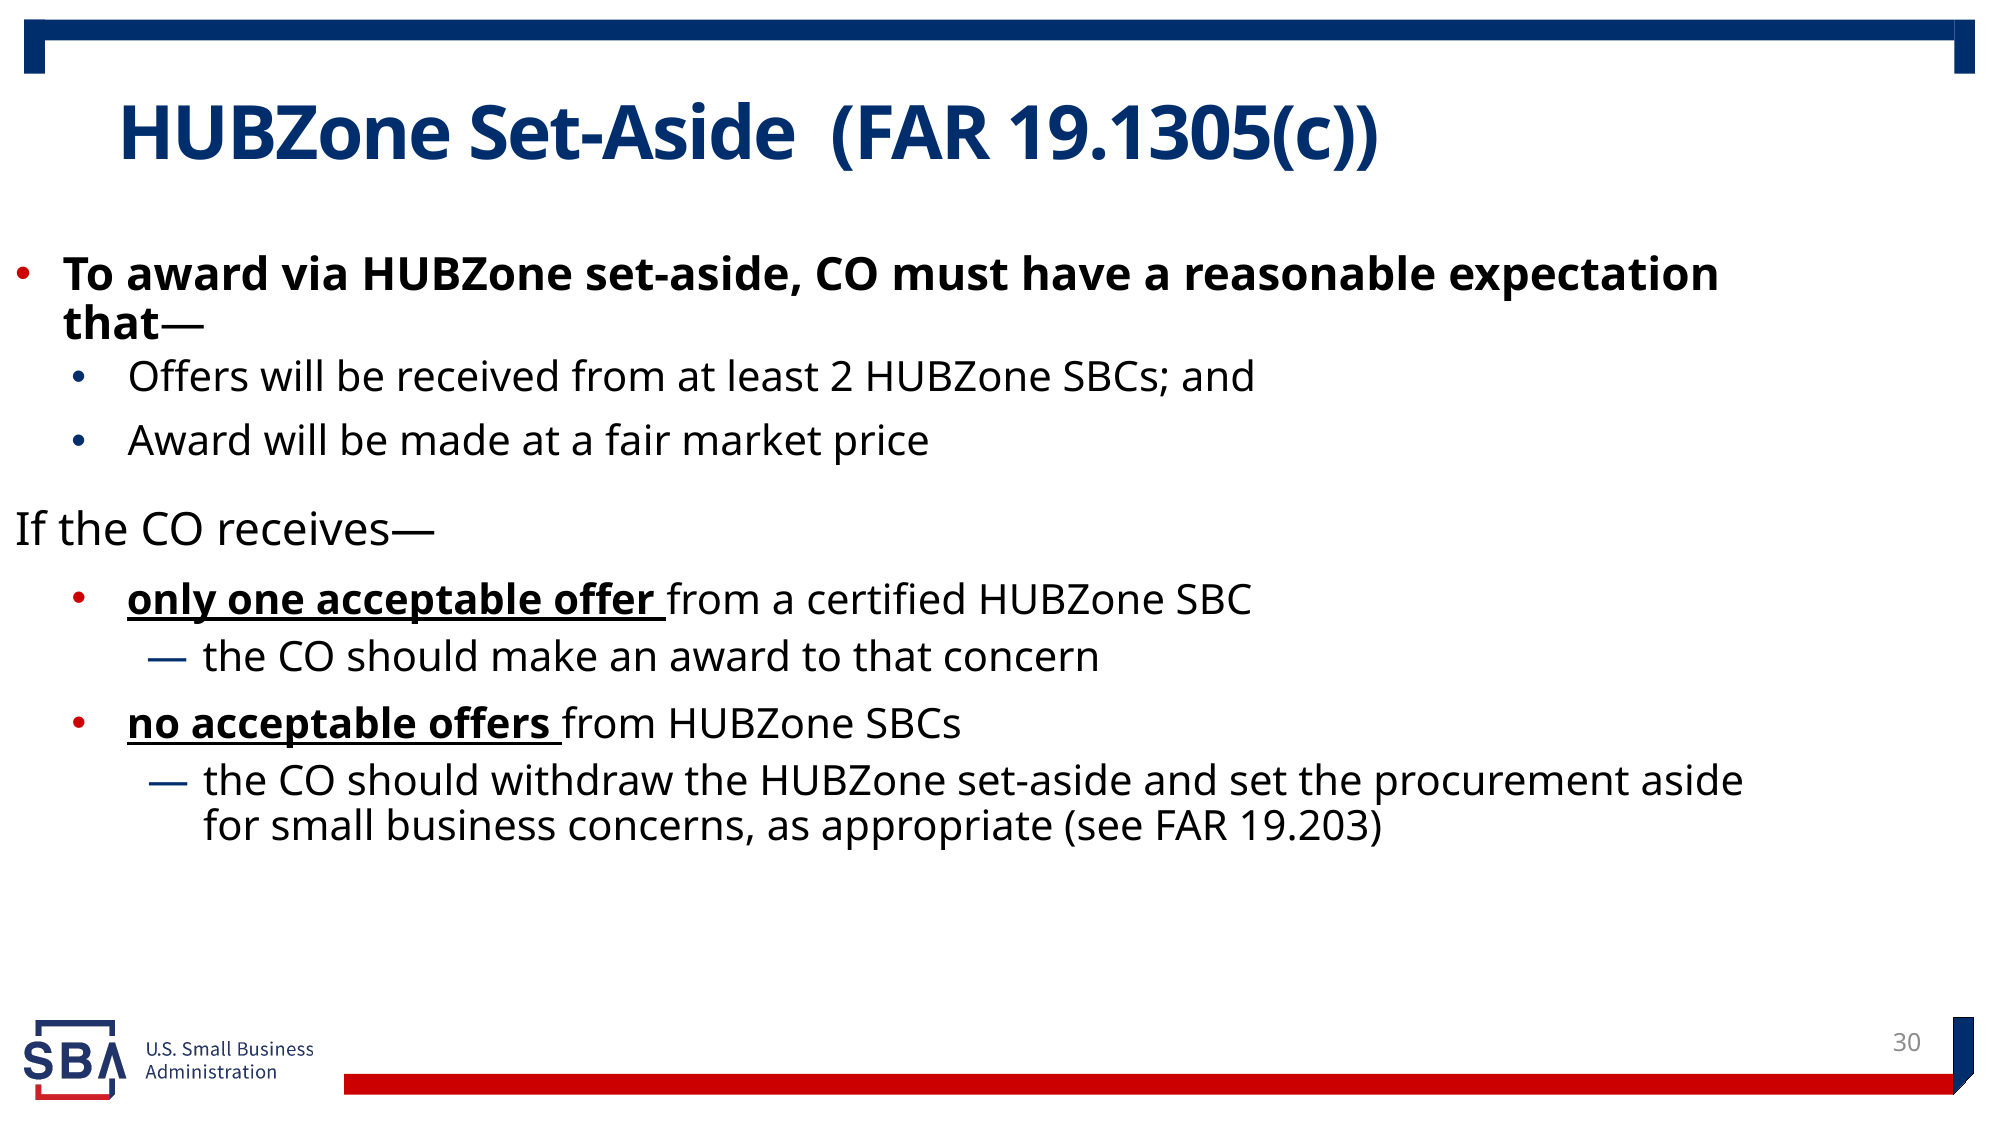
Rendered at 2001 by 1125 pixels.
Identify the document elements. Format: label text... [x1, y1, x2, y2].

title HUBZone Set-Aside (FAR 19.1305(c)) [102, 87, 1873, 211]
picture [24, 1020, 313, 1100]
slide_number 30 [1486, 1013, 1937, 1074]
list To award via HUBZone set-aside, CO must have a reasonable expectation that— Offers will be received from at least 2 HUBZone SBCs; and Award will be made at a fair market price If the CO receives— only one acceptable offer from a certified HUBZone SBC the CO should make an award to that concern no acceptable offers from HUBZone SBCs the CO should withdraw the HUBZone set-aside and set the procurement aside for small business concerns, as appropriate (see FAR 19.203) [0, 243, 1778, 909]
